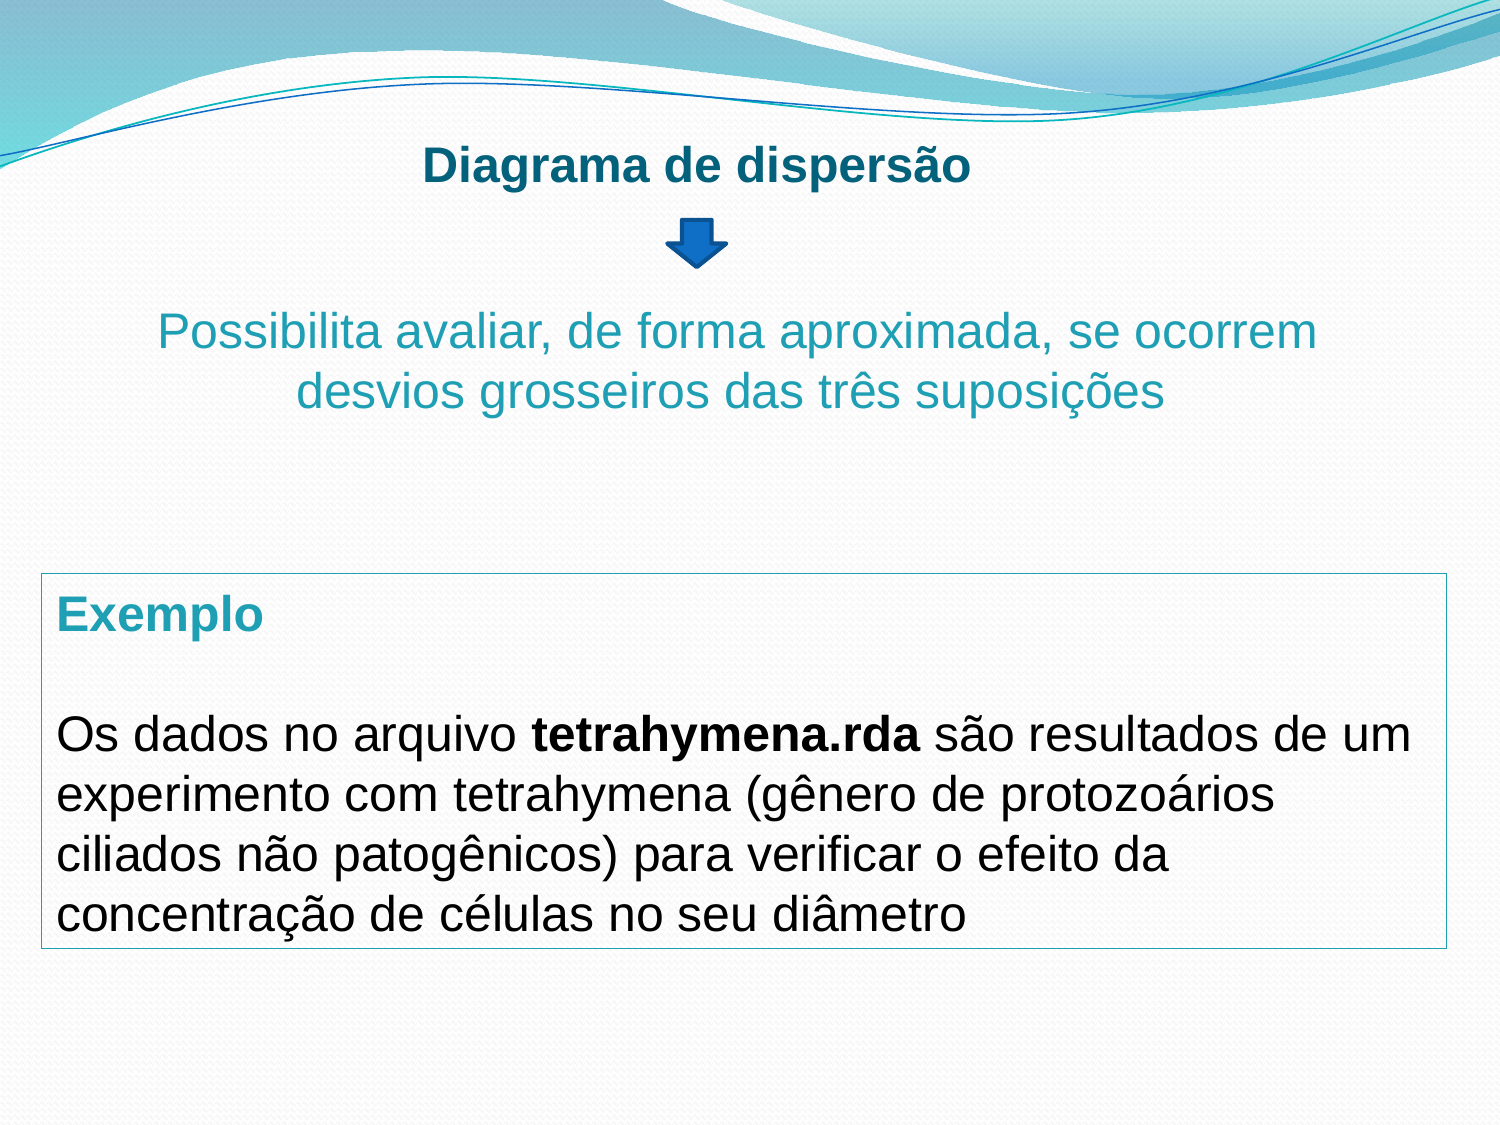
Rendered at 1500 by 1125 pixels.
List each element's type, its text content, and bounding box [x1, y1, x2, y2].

text_box Exemplo Os dados no arquivo tetrahymena.rda são resultados de um experimento com tetrahymena (gênero de protozoários ciliados não patogênicos) para verificar o efeito da concentração de células no seu diâmetro [41, 573, 1447, 949]
text_box Possibilita avaliar, de forma aproximada, se ocorrem desvios grosseiros das três suposições [53, 290, 1424, 426]
text_box [665, 217, 729, 269]
text_box Diagrama de dispersão [407, 125, 1128, 201]
